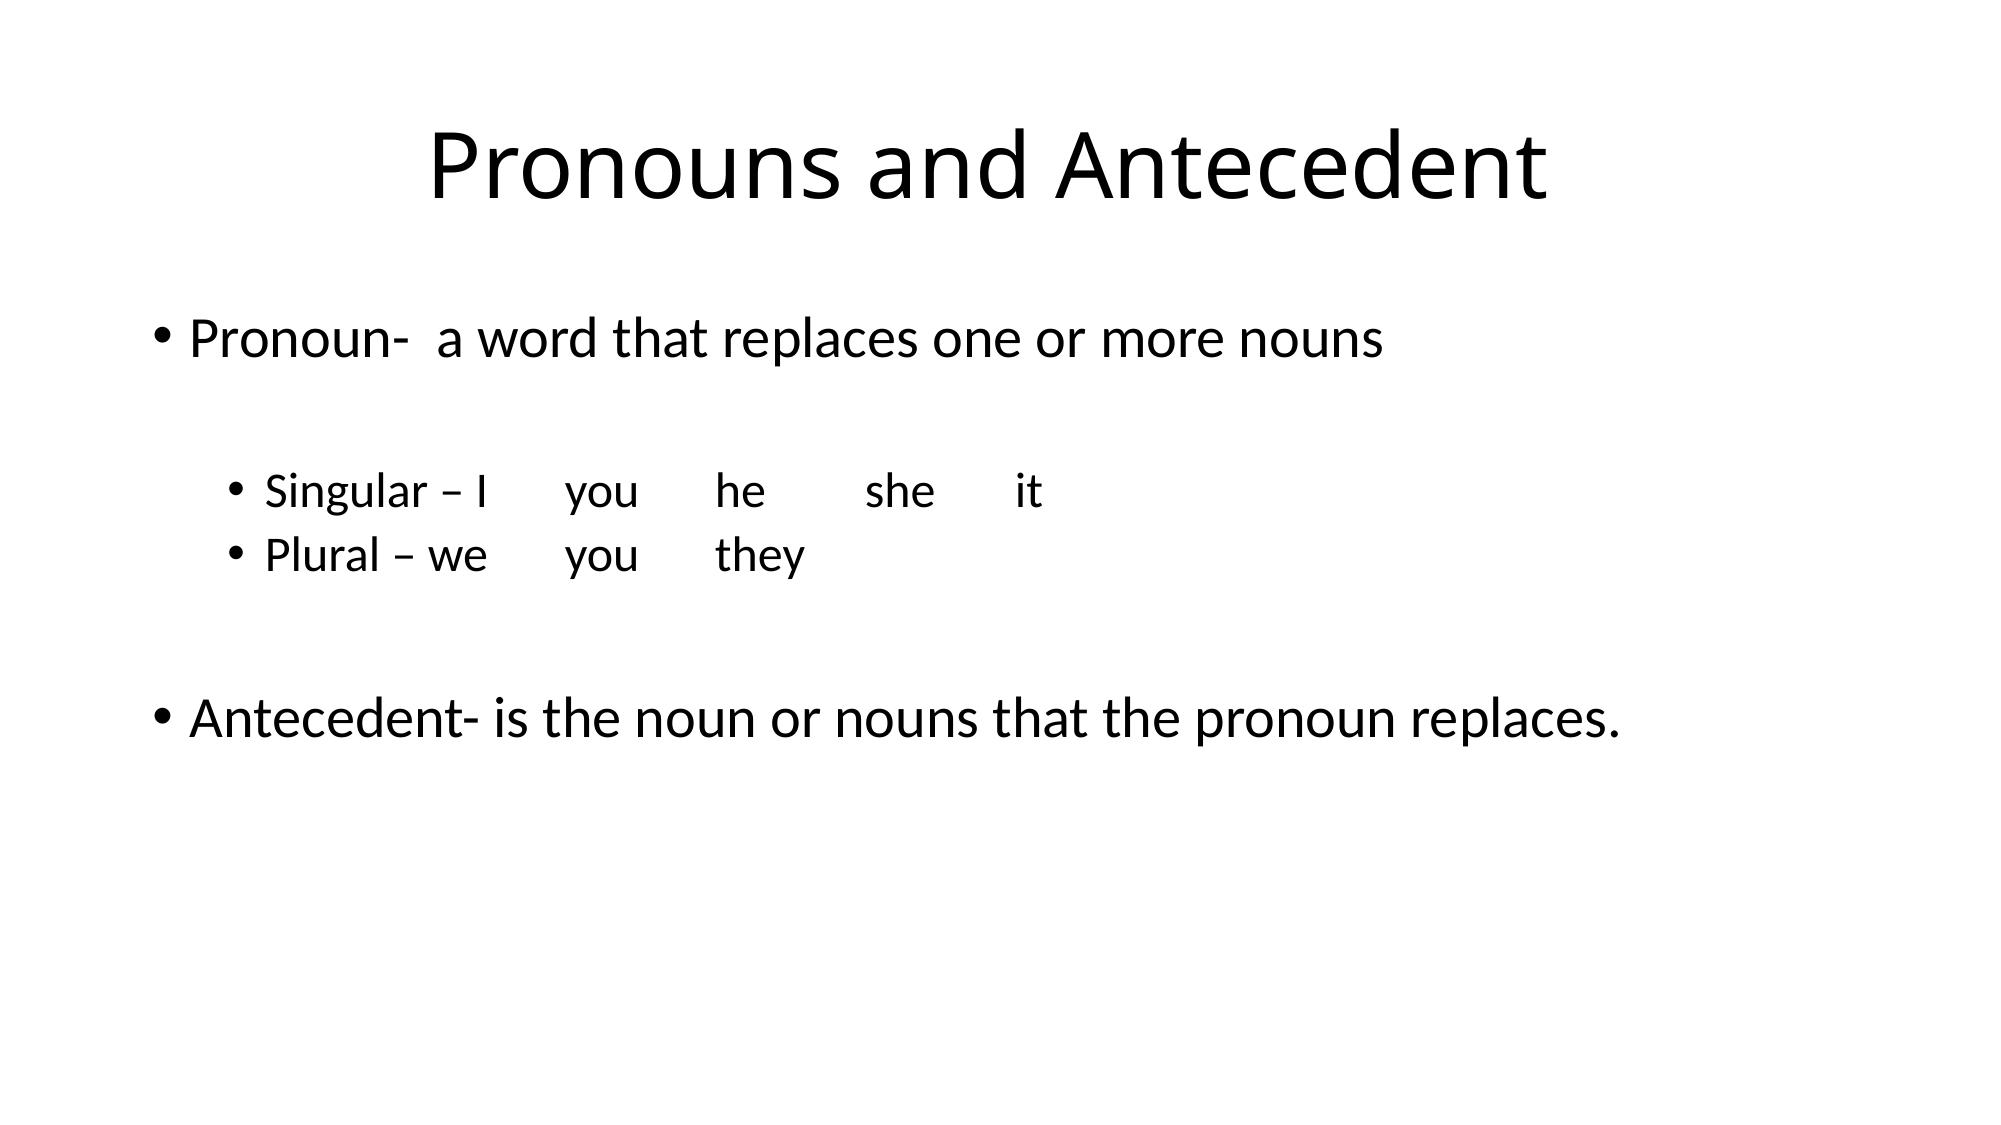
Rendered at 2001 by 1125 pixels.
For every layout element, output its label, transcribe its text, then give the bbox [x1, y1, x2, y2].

list Pronoun- a word that replaces one or more nouns Singular – I you he she it Plural – we you they Antecedent- is the noun or nouns that the pronoun replaces. [137, 299, 1863, 1014]
title Pronouns and Antecedent [137, 59, 1863, 278]
